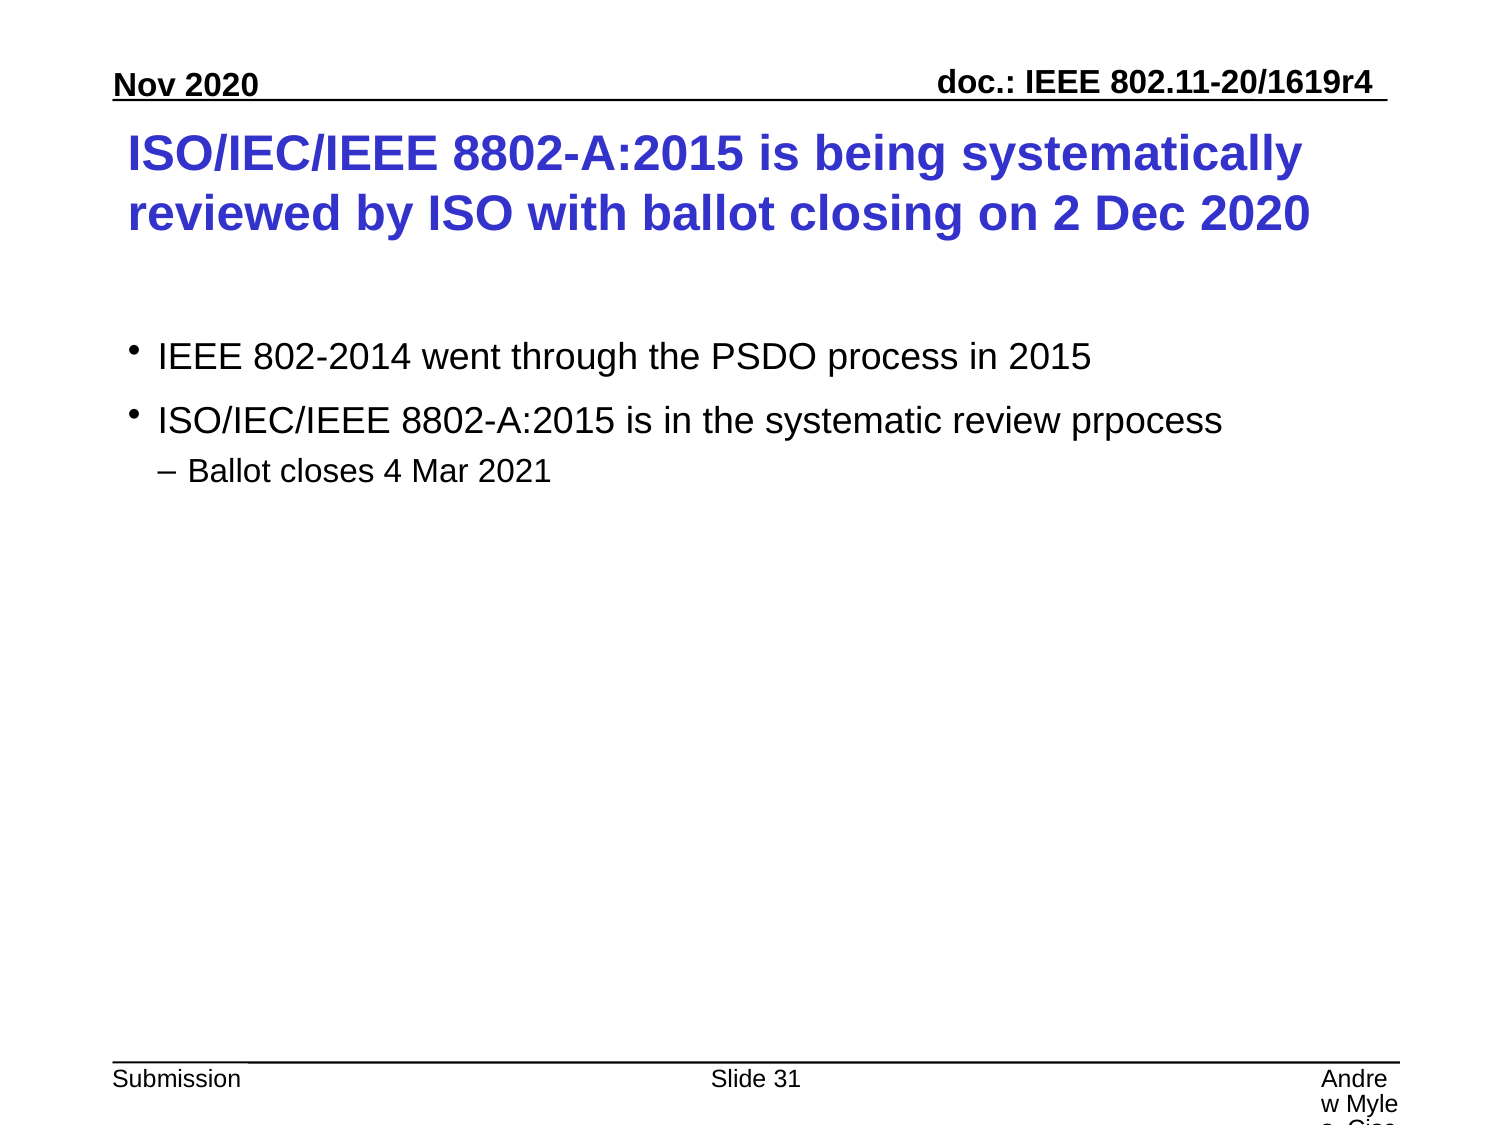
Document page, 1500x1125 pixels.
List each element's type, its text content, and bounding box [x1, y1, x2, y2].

list IEEE 802-2014 went through the PSDO process in 2015 ISO/IEC/IEEE 8802-A:2015 is in the systematic review prpocess Ballot closes 4 Mar 2021 [112, 324, 1388, 1000]
title ISO/IEC/IEEE 8802-A:2015 is being systematically reviewed by ISO with ballot closing on 2 Dec 2020 [112, 112, 1388, 288]
slide_number Slide 31 [709, 1061, 803, 1093]
footer Andrew Myles, Cisco [1320, 1061, 1402, 1093]
